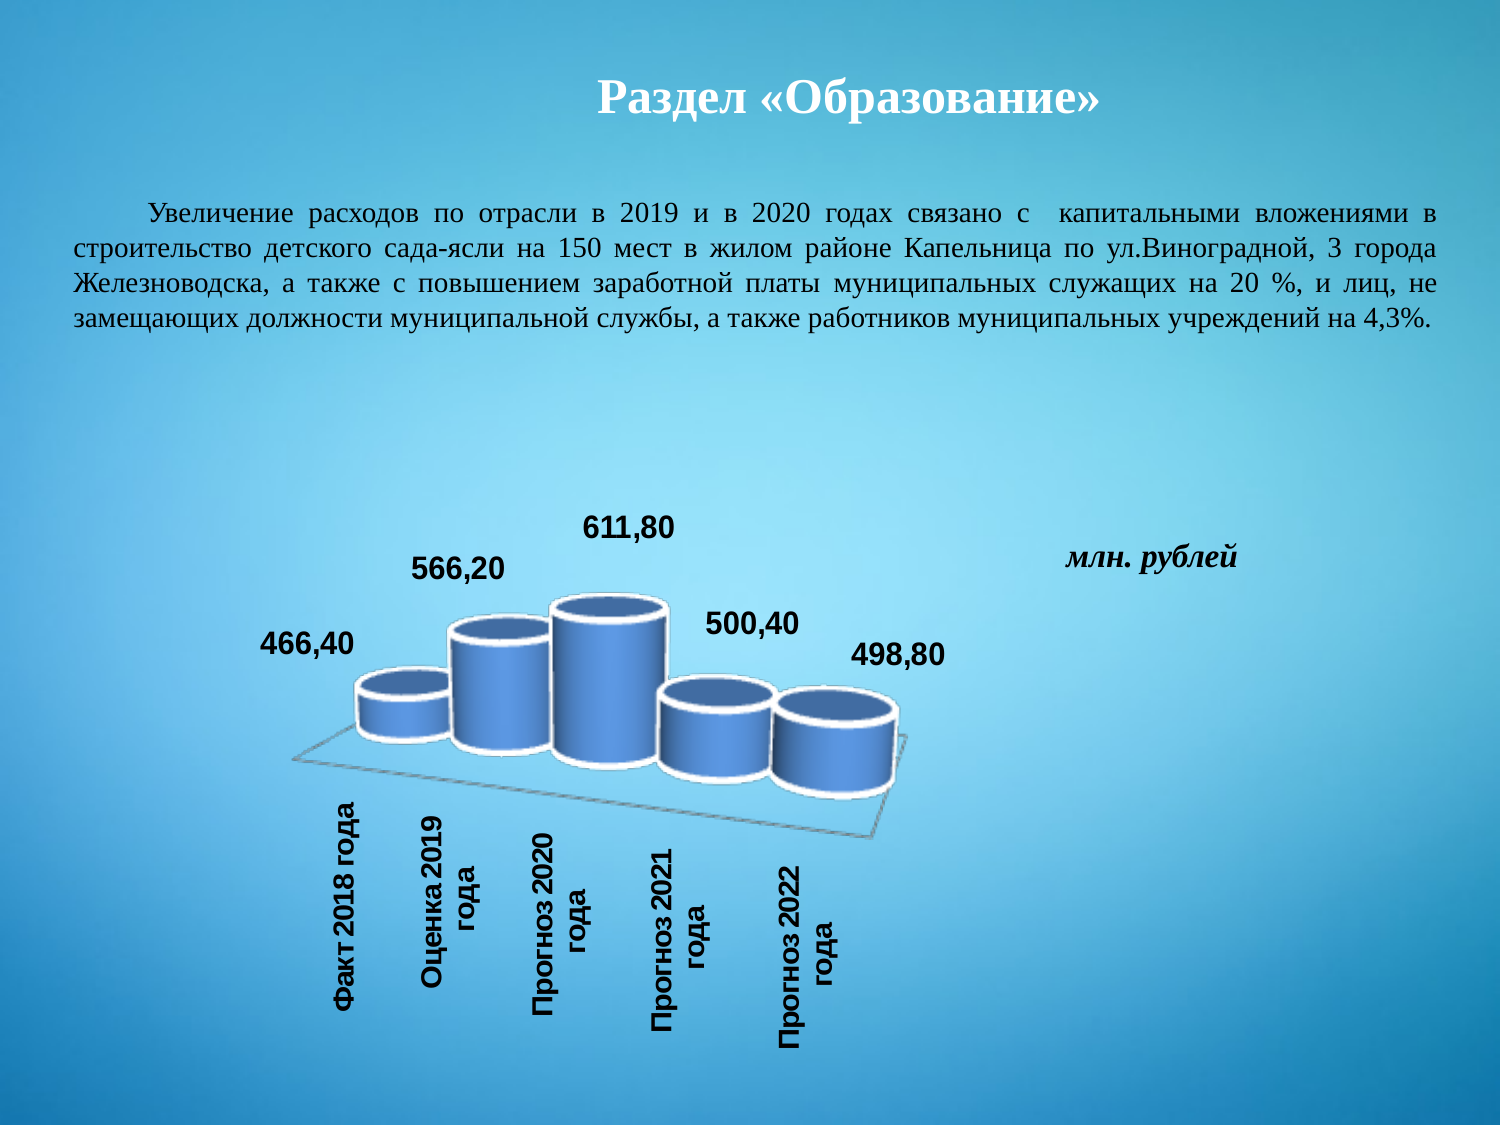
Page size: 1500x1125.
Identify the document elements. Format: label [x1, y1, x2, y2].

text_box [106, 484, 1173, 1125]
picture [0, 0, 1500, 1125]
